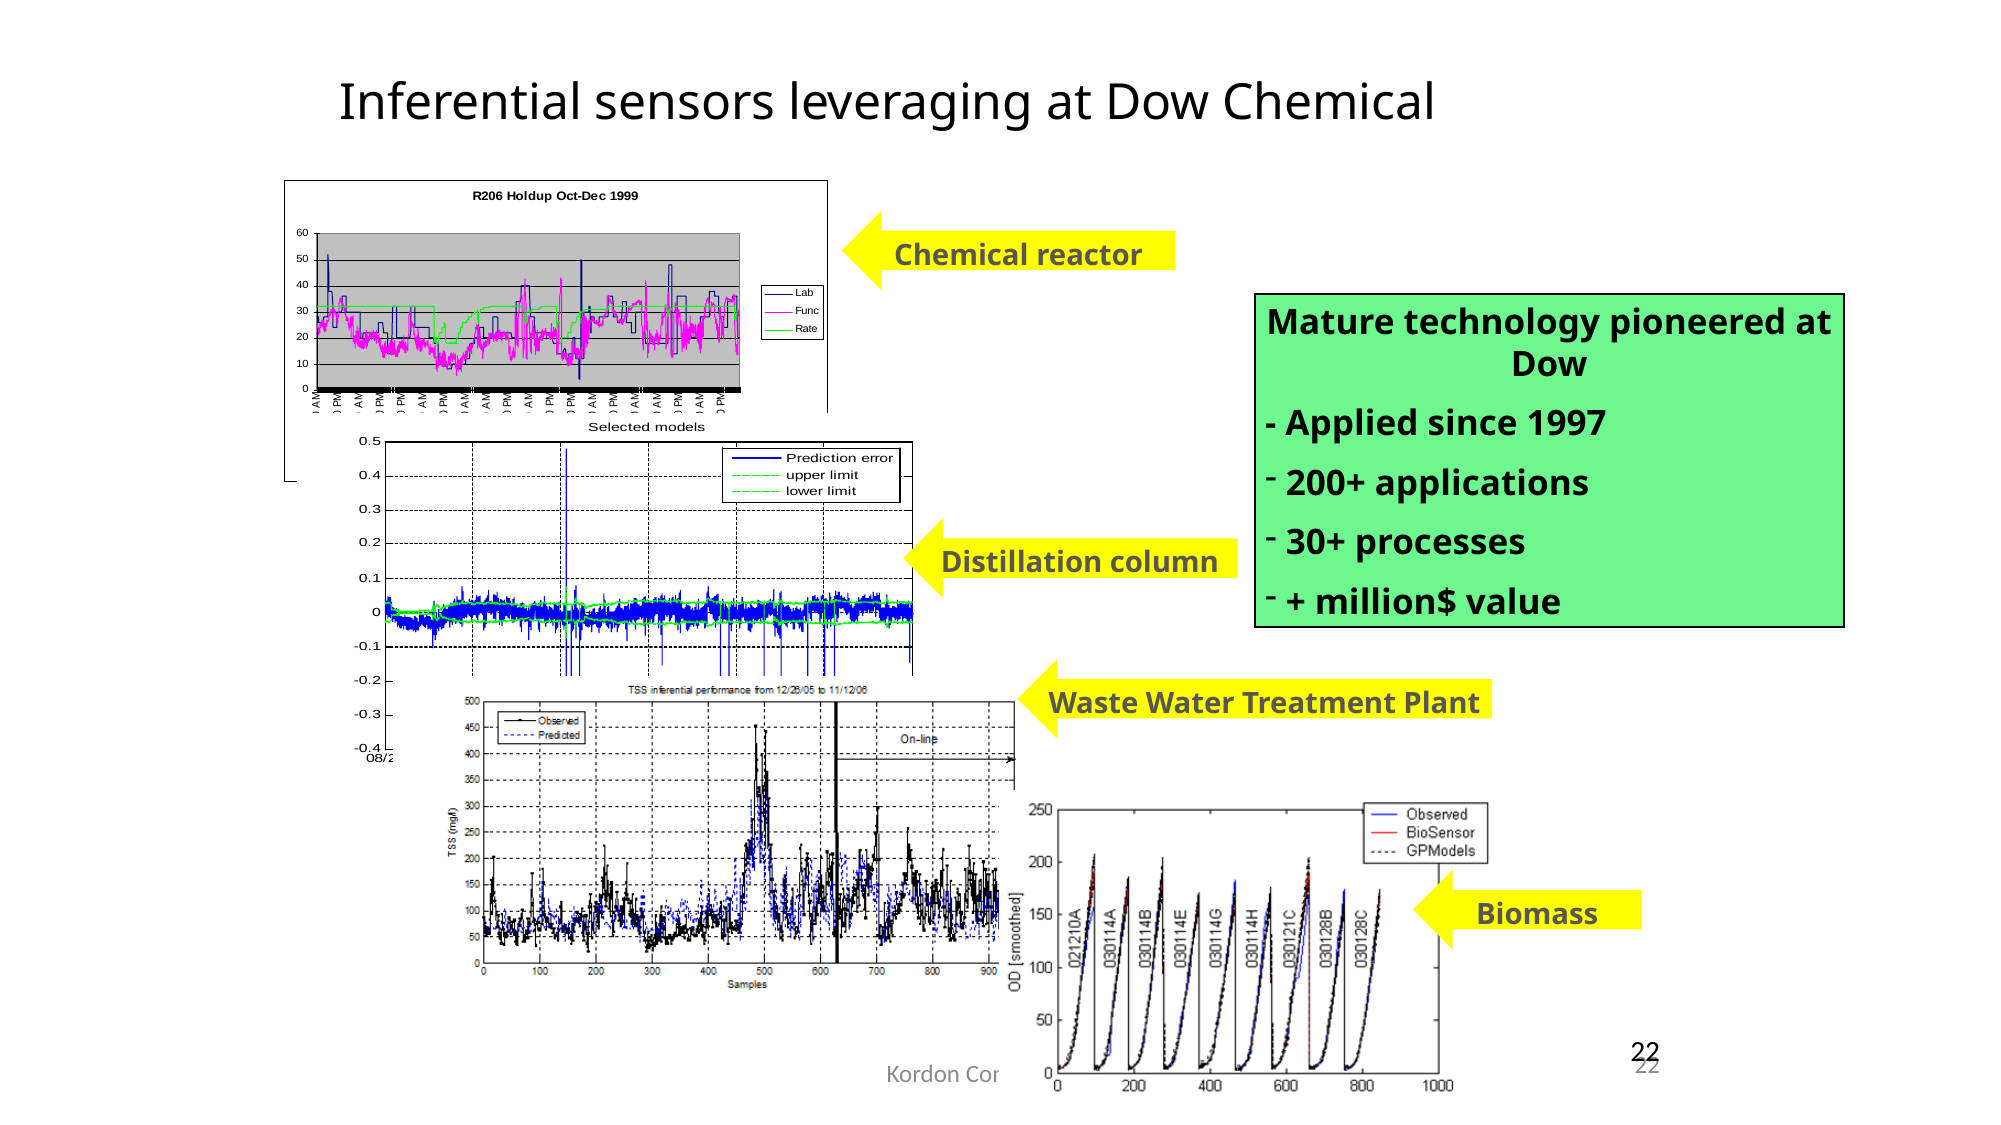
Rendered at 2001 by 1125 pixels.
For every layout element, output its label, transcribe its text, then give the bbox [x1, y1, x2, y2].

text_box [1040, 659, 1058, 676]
text_box Distillation column [977, 538, 1238, 578]
text_box Biomass [1496, 889, 1642, 930]
footer Kordon Consulting LLC [662, 1042, 999, 1103]
text_box Mature technology pioneered at Dow - Applied since 1997 200+ applications 30+ processes + million$ value [1254, 293, 1844, 627]
picture [296, 412, 1496, 1125]
title Inferential sensors leveraging at Dow Chemical [324, 45, 1675, 163]
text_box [279, 175, 833, 486]
text_box Chemical reactor [841, 210, 1176, 291]
text_box 22 [1496, 1024, 1675, 1103]
text_box Waste Water Treatment Plant [1082, 678, 1493, 719]
